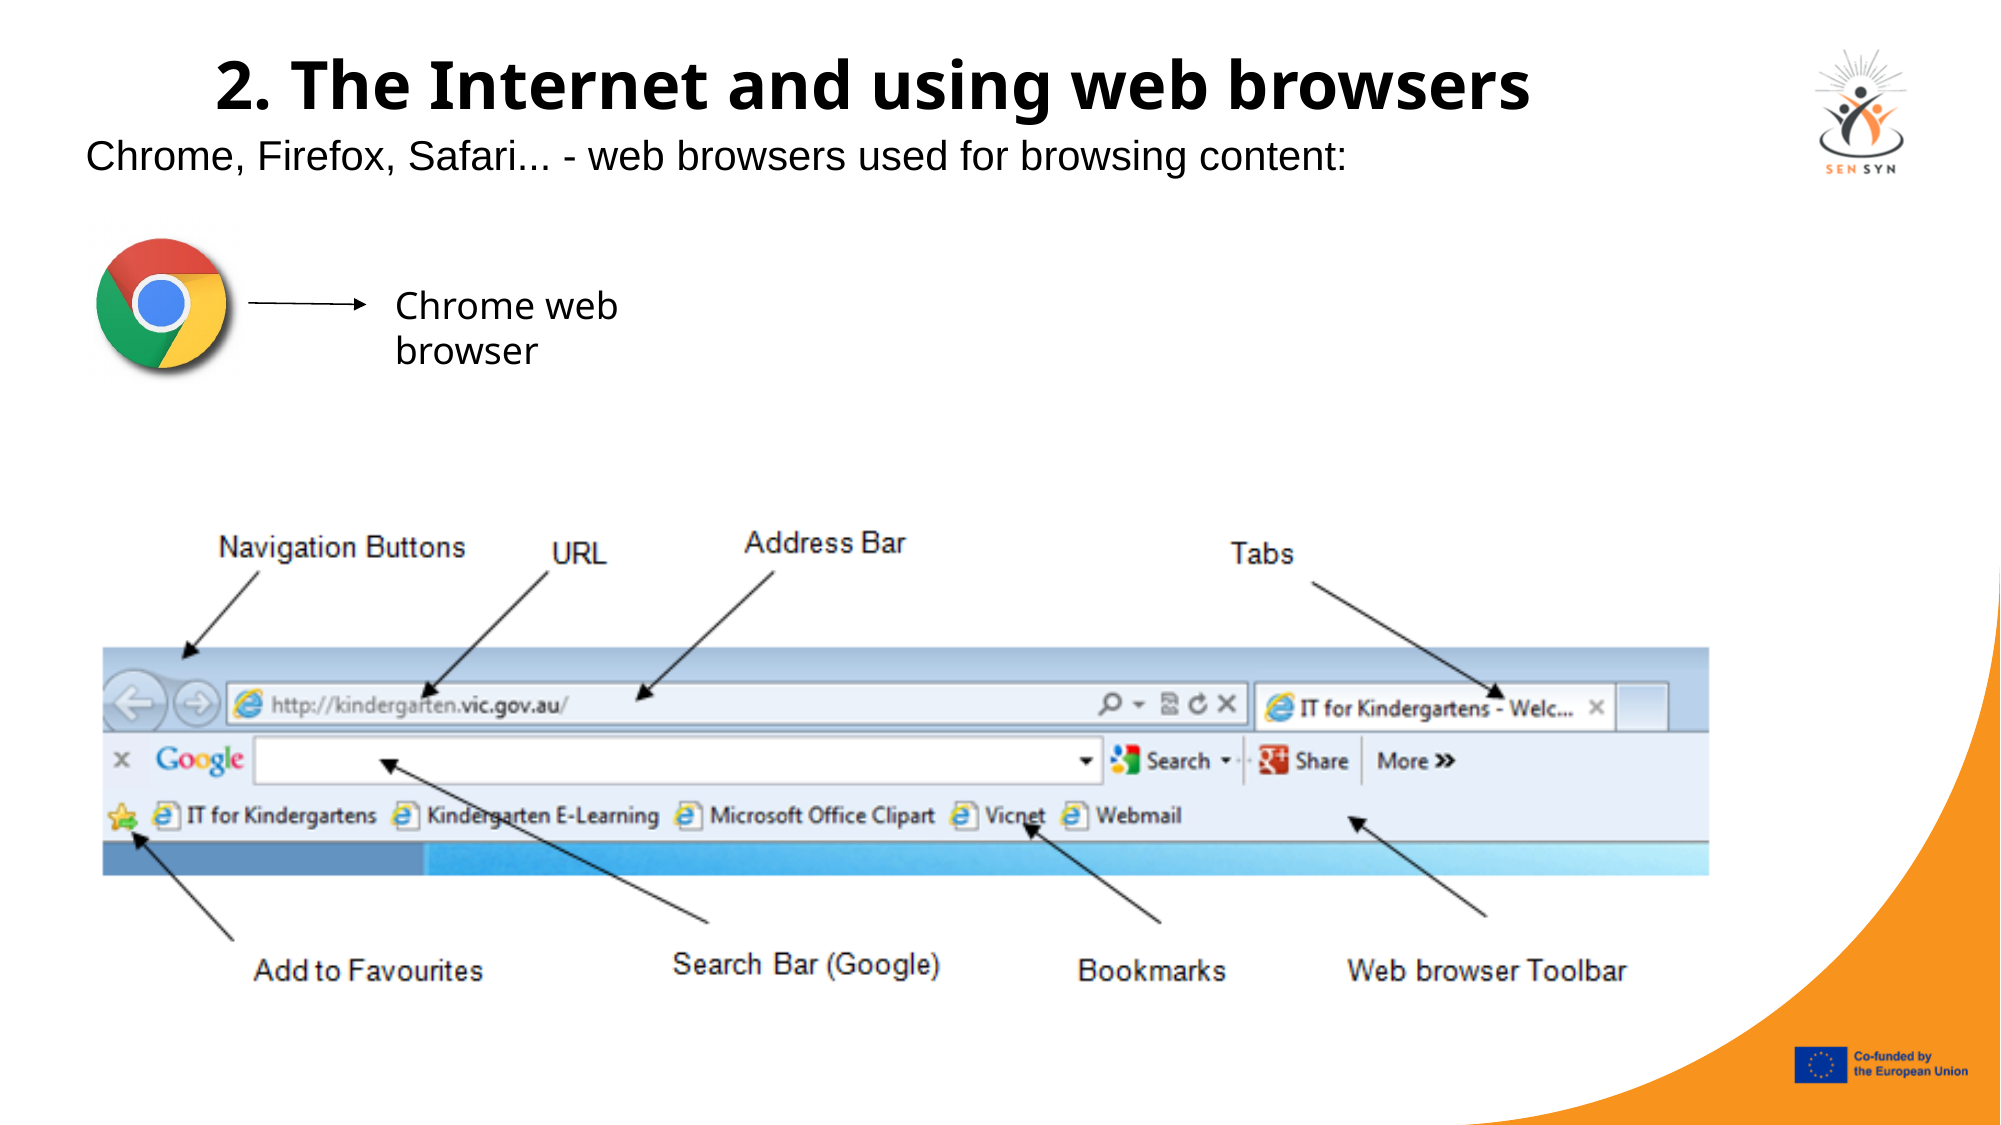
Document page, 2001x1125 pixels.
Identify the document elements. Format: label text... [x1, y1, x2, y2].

picture [1748, 15, 1975, 243]
list Chrome, Firefox, Safari... - web browsers used for browsing content: [25, 0, 1764, 475]
text_box Chrome web browser [379, 274, 776, 380]
picture [1791, 1044, 1975, 1086]
picture [73, 215, 249, 391]
picture [52, 503, 1736, 1021]
